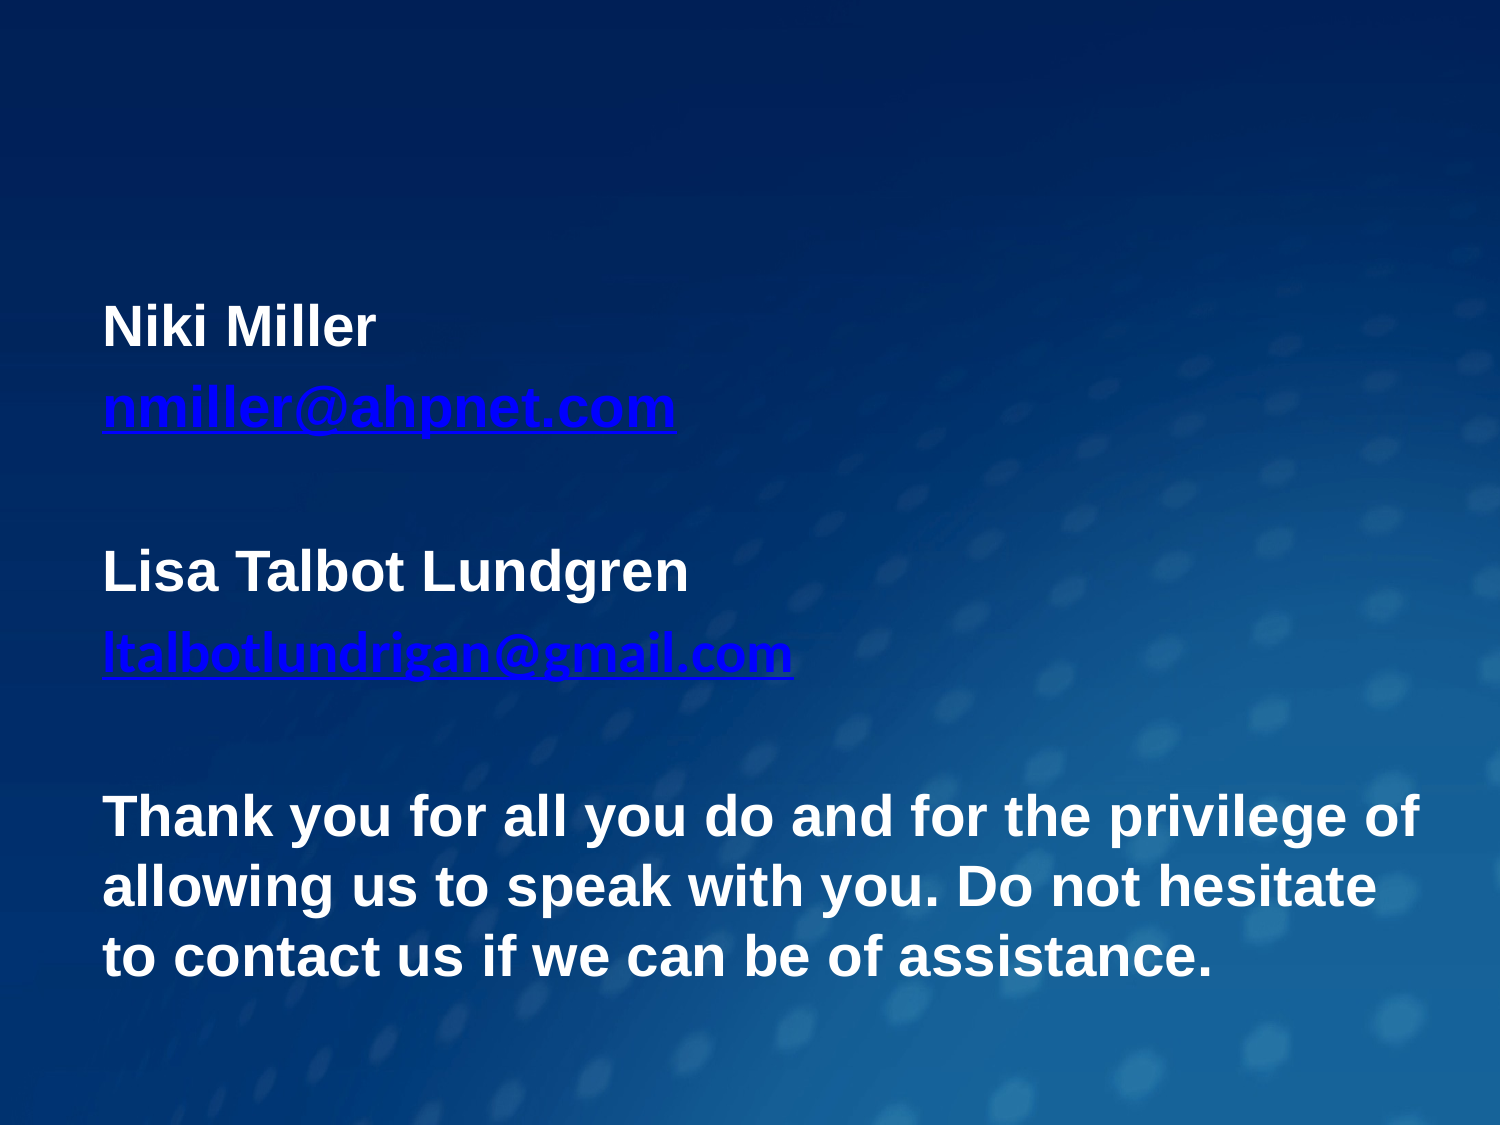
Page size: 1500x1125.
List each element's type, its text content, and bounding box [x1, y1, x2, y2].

list Niki Miller nmiller@ahpnet.com Lisa Talbot Lundgren ltalbotlundrigan@gmail.com Thank you for all you do and for the privilege of allowing us to speak with you. Do not hesitate to contact us if we can be of assistance. [87, 675, 1463, 928]
picture [0, 0, 1500, 1125]
